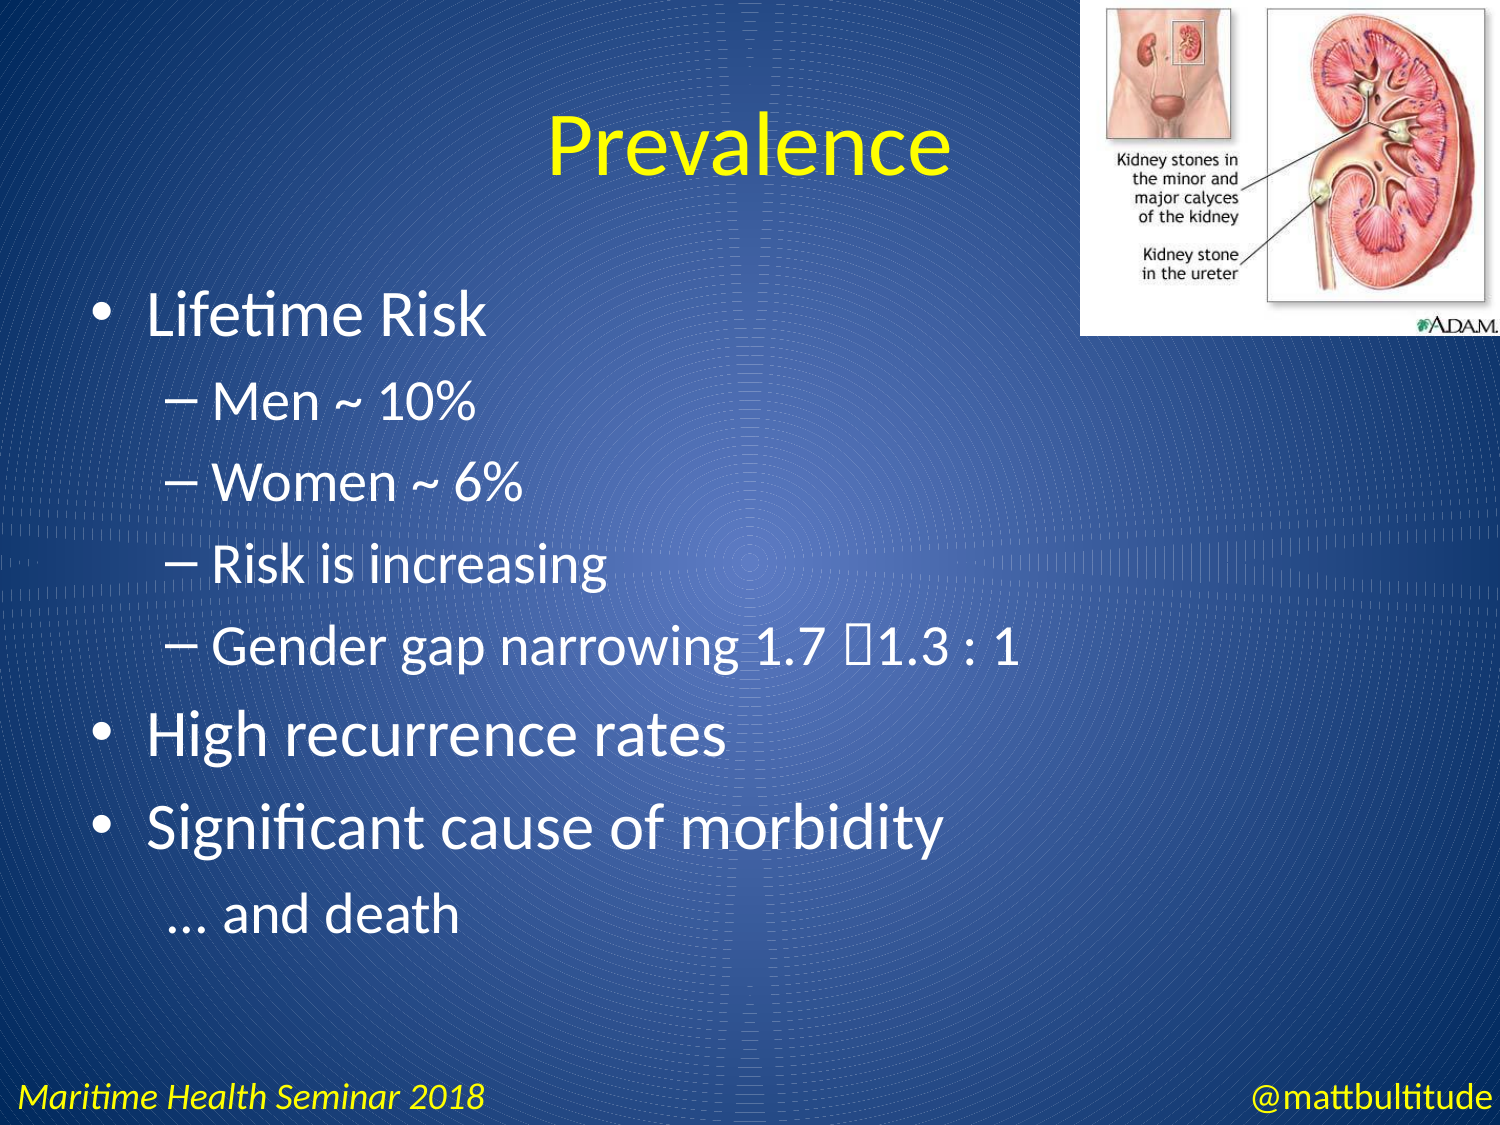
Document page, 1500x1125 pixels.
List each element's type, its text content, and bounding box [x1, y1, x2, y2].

title Prevalence [75, 45, 1075, 233]
picture [1080, 0, 1500, 336]
list Lifetime Risk Men ~ 10% Women ~ 6% Risk is increasing Gender gap narrowing 1.7 1.3 : 1 High recurrence rates Significant cause of morbidity ... and death [75, 262, 1425, 1005]
text_box Maritime Health Seminar 2018 [2, 1064, 550, 1125]
text_box @mattbultitude [1234, 1064, 1500, 1125]
